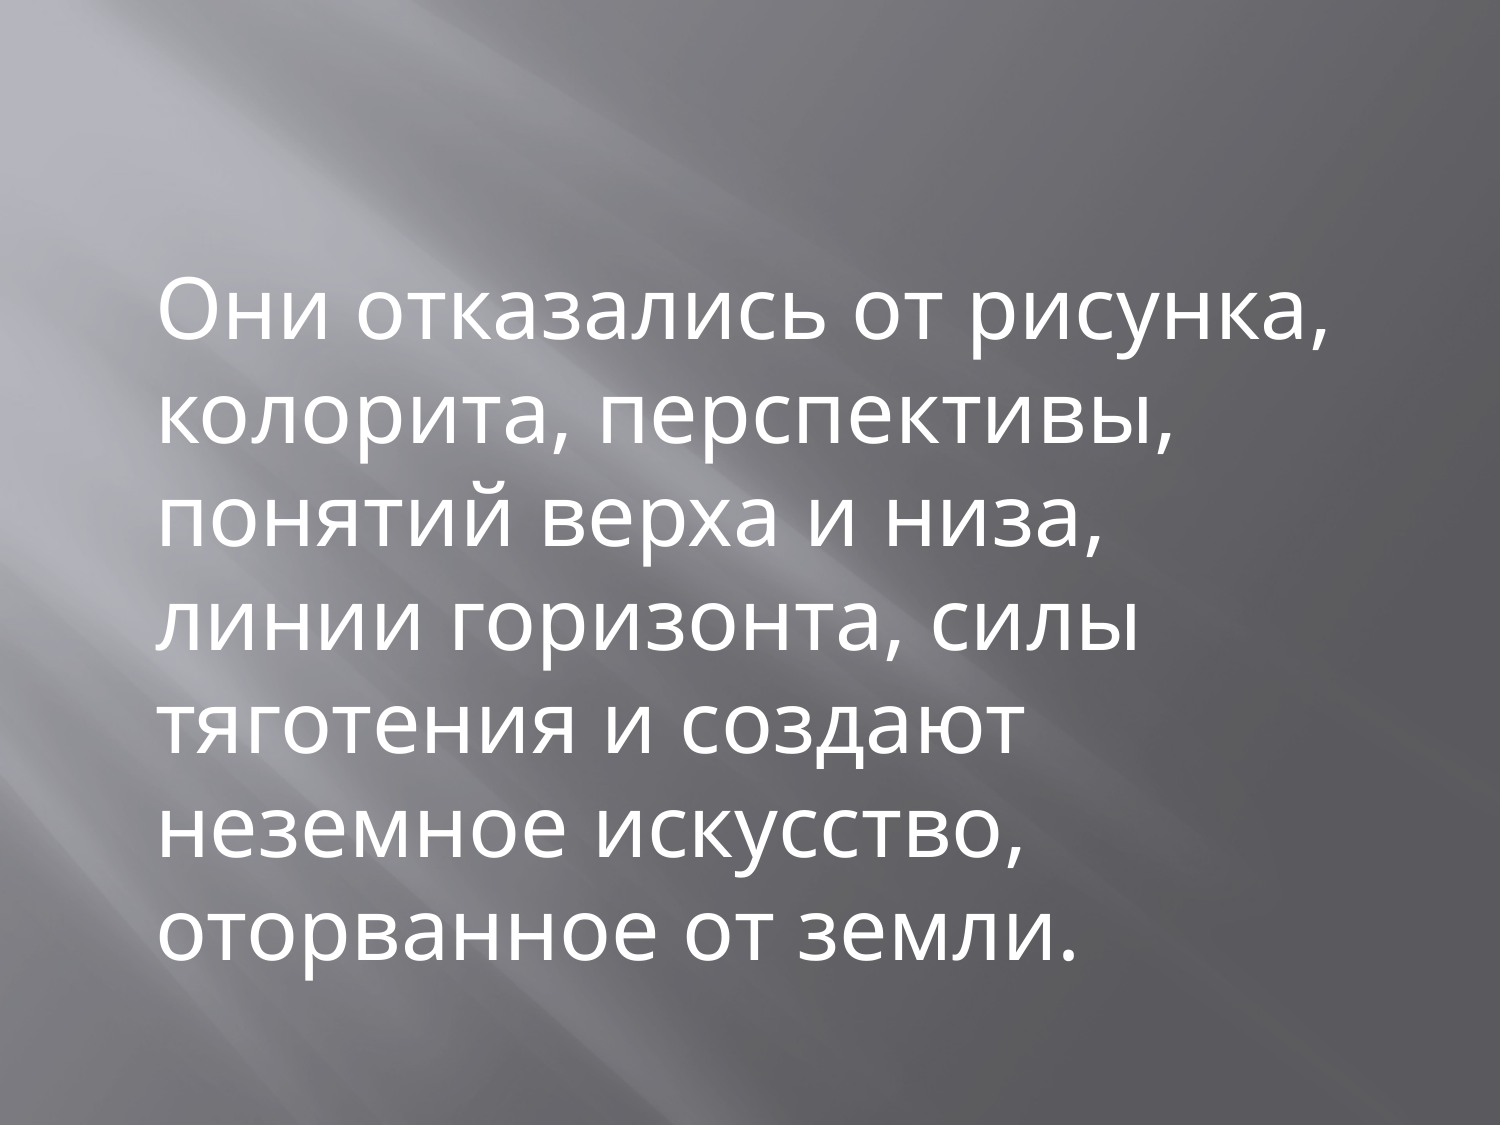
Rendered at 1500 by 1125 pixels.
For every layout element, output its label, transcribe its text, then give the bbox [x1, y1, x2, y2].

list Они отказались от рисунка, колорита, перспективы, понятий верха и низа, линии горизонта, силы тяготения и создают неземное искусство, оторванное от земли. [128, 246, 1360, 1067]
